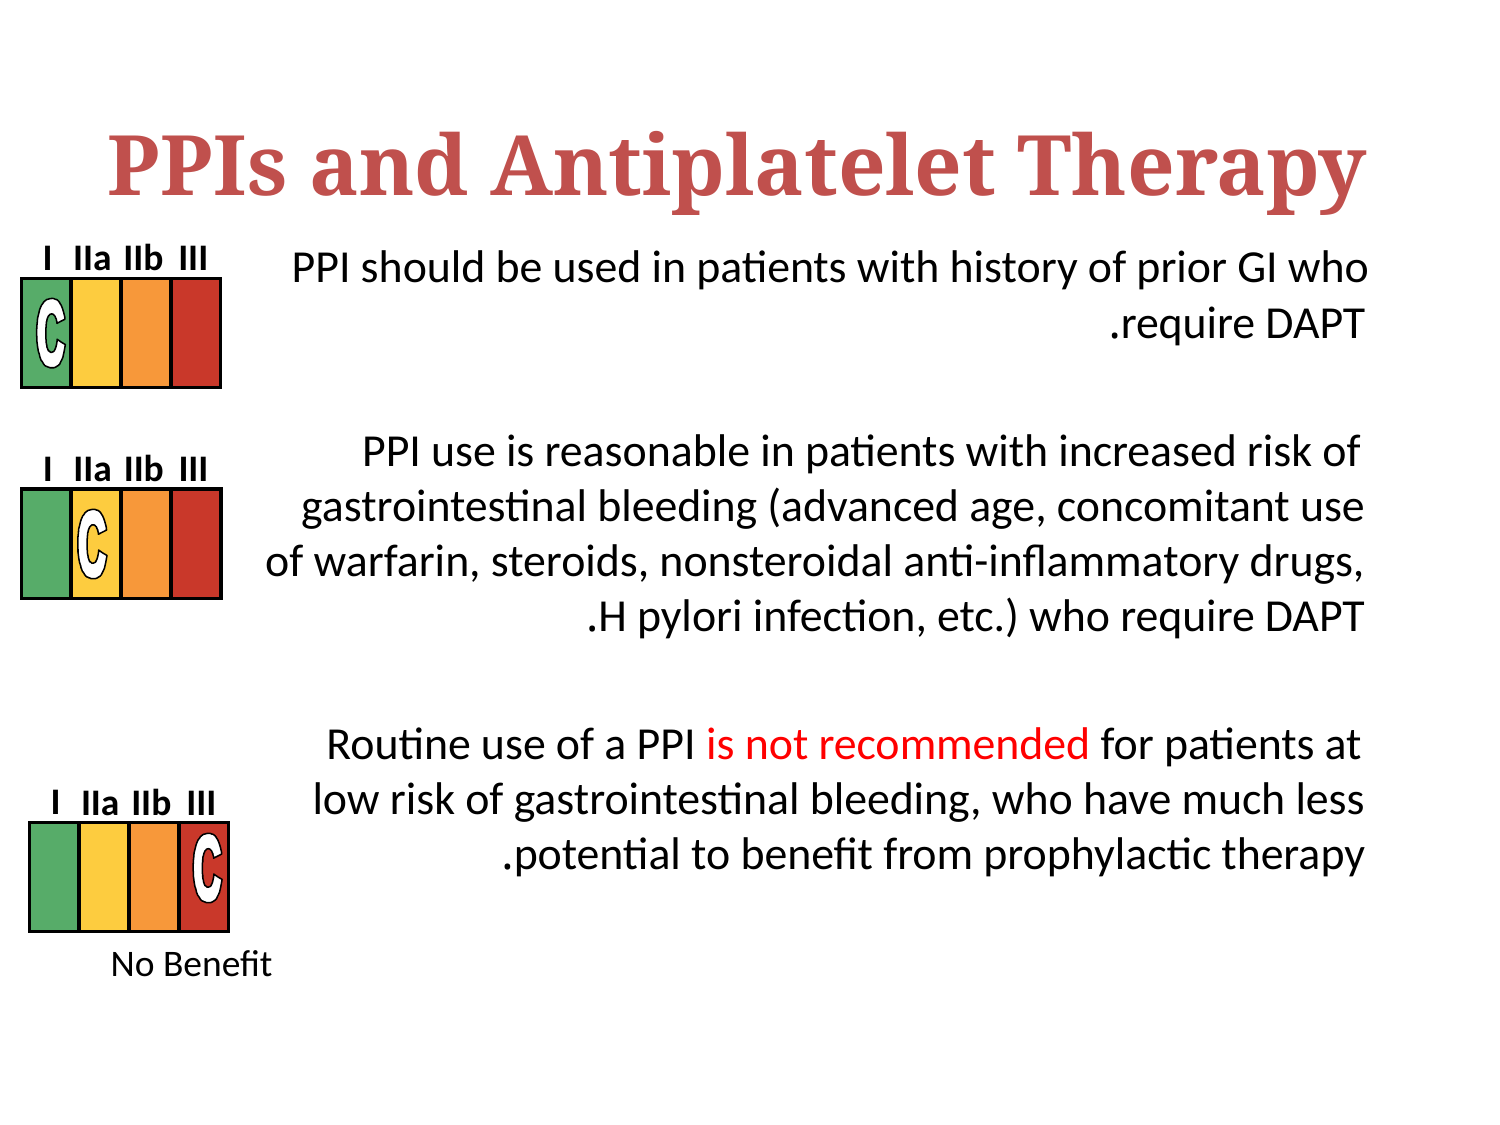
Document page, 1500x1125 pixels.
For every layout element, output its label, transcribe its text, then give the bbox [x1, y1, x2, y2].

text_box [21, 443, 222, 599]
list PPI should be used in patients with history of prior GI who require DAPT. PPI use is reasonable in patients with increased risk of gastrointestinal bleeding (advanced age, concomitant use of warfarin, steroids, nonsteroidal anti-inflammatory drugs, H pylori infection, etc.) who require DAPT. Routine use of a PPI is not recommended for patients at low risk of gastrointestinal bleeding, who have much less potential to benefit from prophylactic therapy. [249, 224, 1437, 988]
text_box No Benefit [21, 931, 288, 1037]
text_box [21, 232, 222, 388]
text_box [29, 777, 230, 933]
title PPIs and Antiplatelet Therapy [62, 37, 1413, 288]
